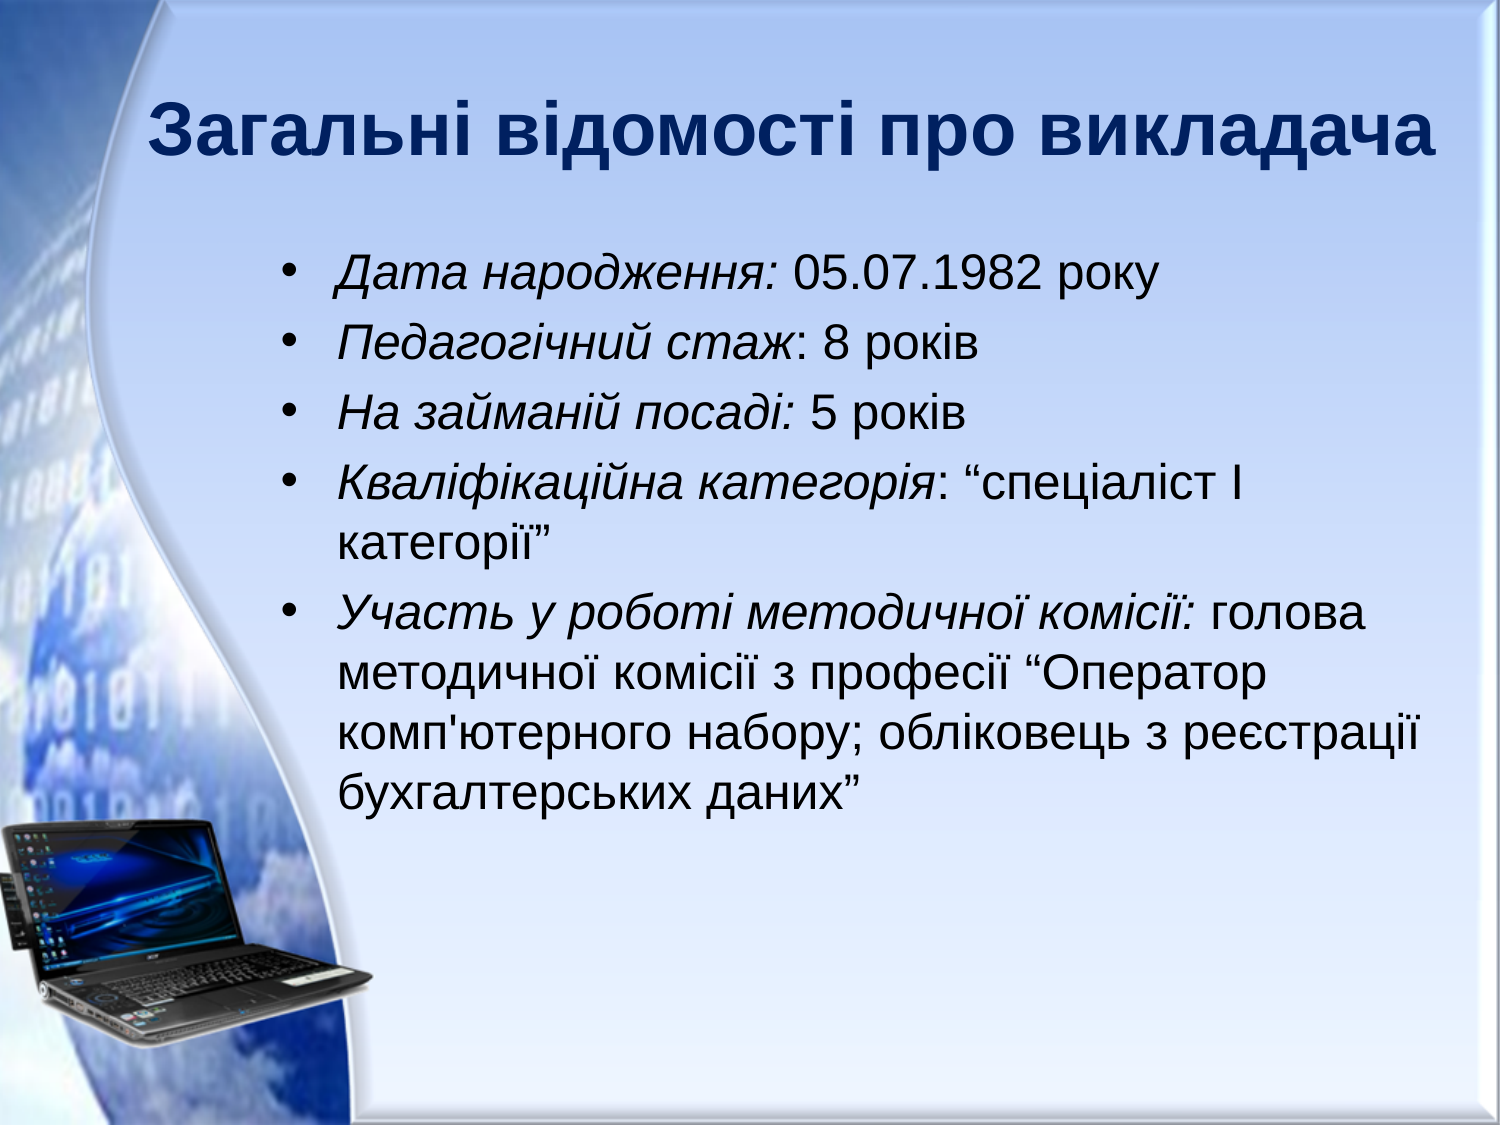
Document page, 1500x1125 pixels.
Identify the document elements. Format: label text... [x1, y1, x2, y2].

title Загальні відомості про викладача [123, 30, 1460, 219]
picture [0, 0, 1500, 1125]
list Дата народження: 05.07.1982 року Педагогічний стаж: 8 років На займаній посаді: 5 років Кваліфікаційна категорія: “спеціаліст І категорії” Участь у роботі методичної комісії: голова методичної комісії з професії “Оператор комп'ютерного набору; обліковець з реєстрації бухгалтерських даних” [265, 231, 1459, 847]
